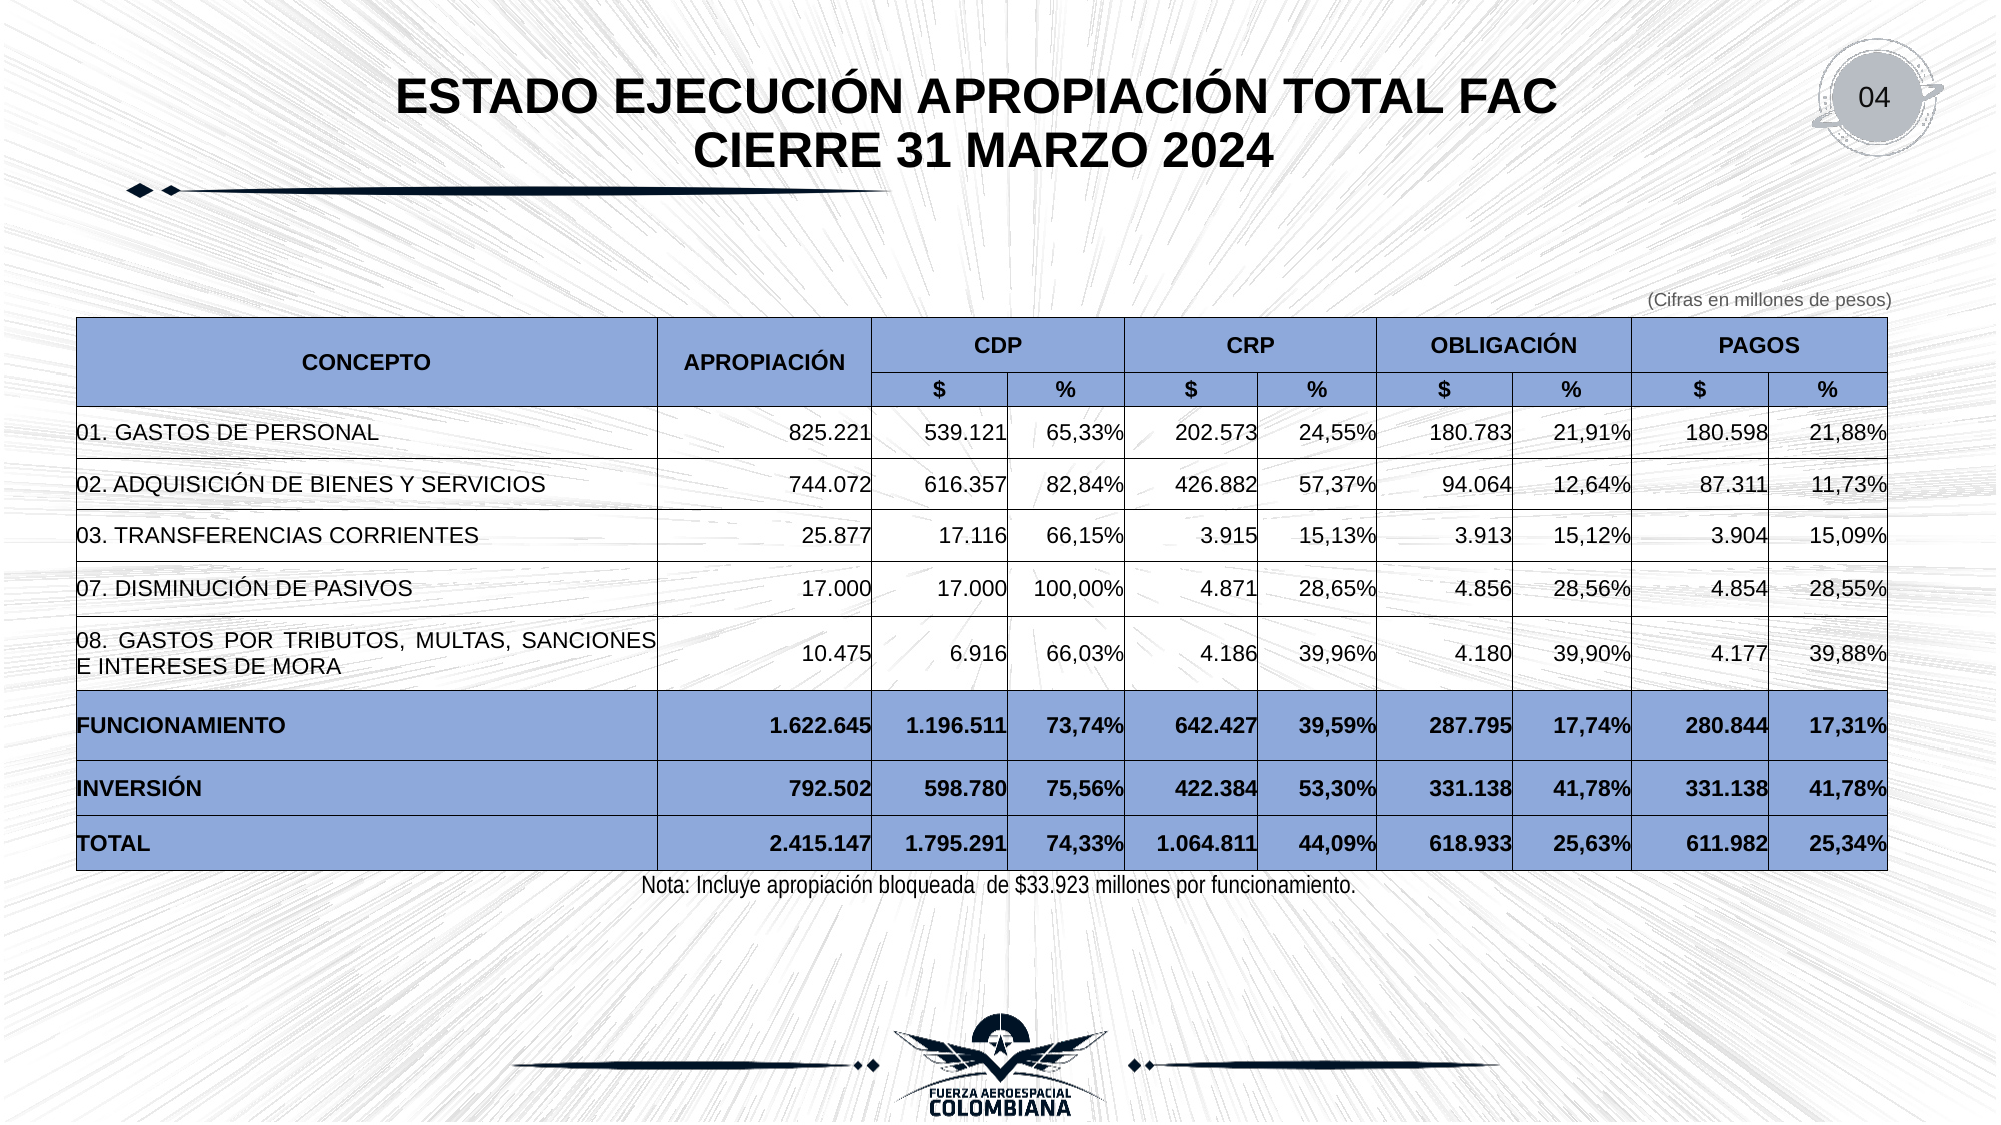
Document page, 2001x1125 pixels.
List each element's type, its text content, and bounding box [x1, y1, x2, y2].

table_cell 28,55% [1769, 562, 1887, 616]
table_cell 616.357 [872, 459, 1007, 509]
table_cell 87.311 [1632, 459, 1768, 509]
table_cell % [1008, 373, 1124, 406]
table_cell 24,55% [1258, 407, 1376, 458]
table_header APROPIACIÓN [658, 318, 871, 406]
table_cell 75,56% [1008, 761, 1124, 815]
table_cell 21,91% [1513, 407, 1631, 458]
table_cell 4.186 [1125, 617, 1257, 690]
table_cell 1.064.811 [1125, 816, 1257, 870]
table_cell $ [872, 373, 1007, 406]
table_cell $ [1632, 373, 1768, 406]
table_cell 426.882 [1125, 459, 1257, 509]
table_cell 539.121 [872, 407, 1007, 458]
table_cell 4.854 [1632, 562, 1768, 616]
table_cell 4.856 [1377, 562, 1512, 616]
table_cell 66,03% [1008, 617, 1124, 690]
table_cell 422.384 [1125, 761, 1257, 815]
table_cell $ [1125, 373, 1257, 406]
table_cell 17,31% [1769, 691, 1887, 760]
table_cell 331.138 [1632, 761, 1768, 815]
table_cell % [1769, 373, 1887, 406]
table_cell 280.844 [1632, 691, 1768, 760]
table_cell 4.177 [1632, 617, 1768, 690]
table_cell 41,78% [1513, 761, 1631, 815]
table_cell 25.877 [658, 510, 871, 561]
table_cell 12,64% [1513, 459, 1631, 509]
table_cell 598.780 [872, 761, 1007, 815]
text_box 04 [1843, 70, 1909, 121]
table_cell 6.916 [872, 617, 1007, 690]
table_header PAGOS [1632, 318, 1887, 372]
table_cell 21,88% [1769, 407, 1887, 458]
table_cell 39,59% [1258, 691, 1376, 760]
picture [0, 0, 2000, 1125]
table_cell 82,84% [1008, 459, 1124, 509]
table_cell 28,65% [1258, 562, 1376, 616]
table_cell 744.072 [658, 459, 871, 509]
table_cell 611.982 [1632, 816, 1768, 870]
table_header CONCEPTO [77, 318, 657, 406]
table_cell 02. ADQUISICIÓN DE BIENES Y SERVICIOS [77, 459, 657, 509]
table_cell 44,09% [1258, 816, 1376, 870]
table_cell 17,74% [1513, 691, 1631, 760]
table_cell 1.622.645 [658, 691, 871, 760]
table_cell 17.116 [872, 510, 1007, 561]
table_cell 94.064 [1377, 459, 1512, 509]
table_cell 17.000 [658, 562, 871, 616]
table_header CRP [1125, 318, 1376, 372]
table_cell 792.502 [658, 761, 871, 815]
table_cell 01. GASTOS DE PERSONAL [77, 407, 657, 458]
table_cell 100,00% [1008, 562, 1124, 616]
table_cell 825.221 [658, 407, 871, 458]
table_cell 28,56% [1513, 562, 1631, 616]
table_cell 3.913 [1377, 510, 1512, 561]
table_cell 66,15% [1008, 510, 1124, 561]
table_cell 4.180 [1377, 617, 1512, 690]
table_cell 39,88% [1769, 617, 1887, 690]
table_cell 10.475 [658, 617, 871, 690]
table_cell 74,33% [1008, 816, 1124, 870]
table_cell 180.783 [1377, 407, 1512, 458]
table_cell 57,37% [1258, 459, 1376, 509]
table_cell 202.573 [1125, 407, 1257, 458]
table_cell 15,13% [1258, 510, 1376, 561]
text_box Nota: Incluye apropiación bloqueada de $33.923 millones por funcionamiento. [584, 871, 1416, 906]
text_box (Cifras en millones de pesos) [1632, 280, 1909, 318]
table_cell 53,30% [1258, 761, 1376, 815]
table_cell 618.933 [1377, 816, 1512, 870]
table_cell 15,12% [1513, 510, 1631, 561]
table_cell 11,73% [1769, 459, 1887, 509]
table_cell TOTAL [77, 816, 657, 870]
table_cell 15,09% [1769, 510, 1887, 561]
table_cell 180.598 [1632, 407, 1768, 458]
table_cell 642.427 [1125, 691, 1257, 760]
table_cell 65,33% [1008, 407, 1124, 458]
table_cell 331.138 [1377, 761, 1512, 815]
table_header OBLIGACIÓN [1377, 318, 1631, 372]
table_cell % [1258, 373, 1376, 406]
table_cell 41,78% [1769, 761, 1887, 815]
table_cell 39,96% [1258, 617, 1376, 690]
table_header CDP [872, 318, 1124, 372]
table_cell 03. TRANSFERENCIAS CORRIENTES [77, 510, 657, 561]
table_cell 17.000 [872, 562, 1007, 616]
table_cell 287.795 [1377, 691, 1512, 760]
table_cell 07. DISMINUCIÓN DE PASIVOS [77, 562, 657, 616]
table_cell FUNCIONAMIENTO [77, 691, 657, 760]
table_cell 73,74% [1008, 691, 1124, 760]
table_cell 3.915 [1125, 510, 1257, 561]
table_cell 3.904 [1632, 510, 1768, 561]
table_cell 39,90% [1513, 617, 1631, 690]
table_cell 2.415.147 [658, 816, 871, 870]
table_cell % [1513, 373, 1631, 406]
table_cell 25,63% [1513, 816, 1631, 870]
table_cell 1.196.511 [872, 691, 1007, 760]
table_cell 08. GASTOS POR TRIBUTOS, MULTAS, SANCIONES E INTERESES DE MORA [77, 617, 657, 690]
text_box ESTADO EJECUCIÓN APROPIACIÓN TOTAL FAC CIERRE 31 MARZO 2024 [152, 63, 1816, 186]
table_cell INVERSIÓN [77, 761, 657, 815]
table_cell 4.871 [1125, 562, 1257, 616]
table_cell 1.795.291 [872, 816, 1007, 870]
table_cell 25,34% [1769, 816, 1887, 870]
table_cell $ [1377, 373, 1512, 406]
